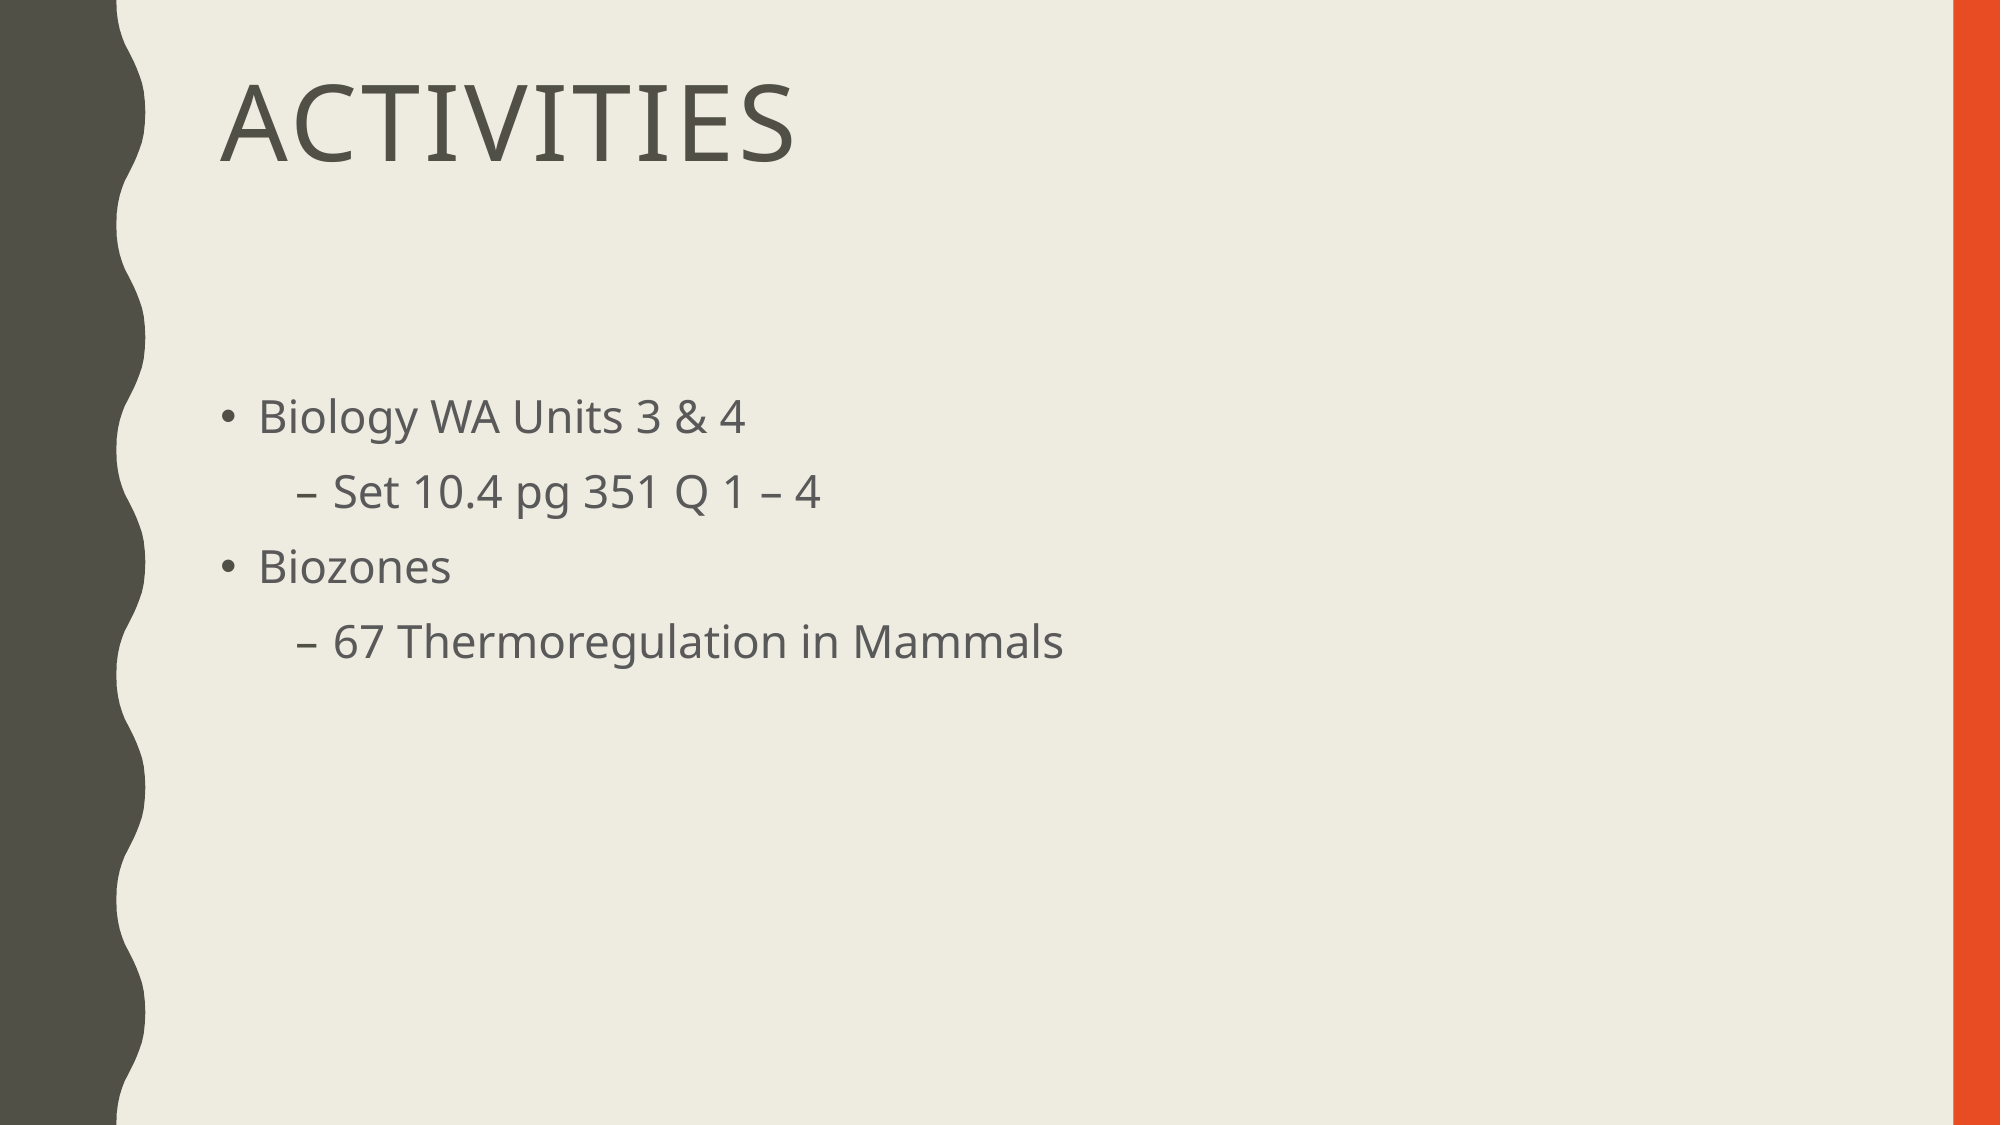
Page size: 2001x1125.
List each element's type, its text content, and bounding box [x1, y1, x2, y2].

list Biology WA Units 3 & 4 Set 10.4 pg 351 Q 1 – 4 Biozones 67 Thermoregulation in Mammals [205, 375, 1875, 965]
title Activities [205, 62, 1875, 308]
